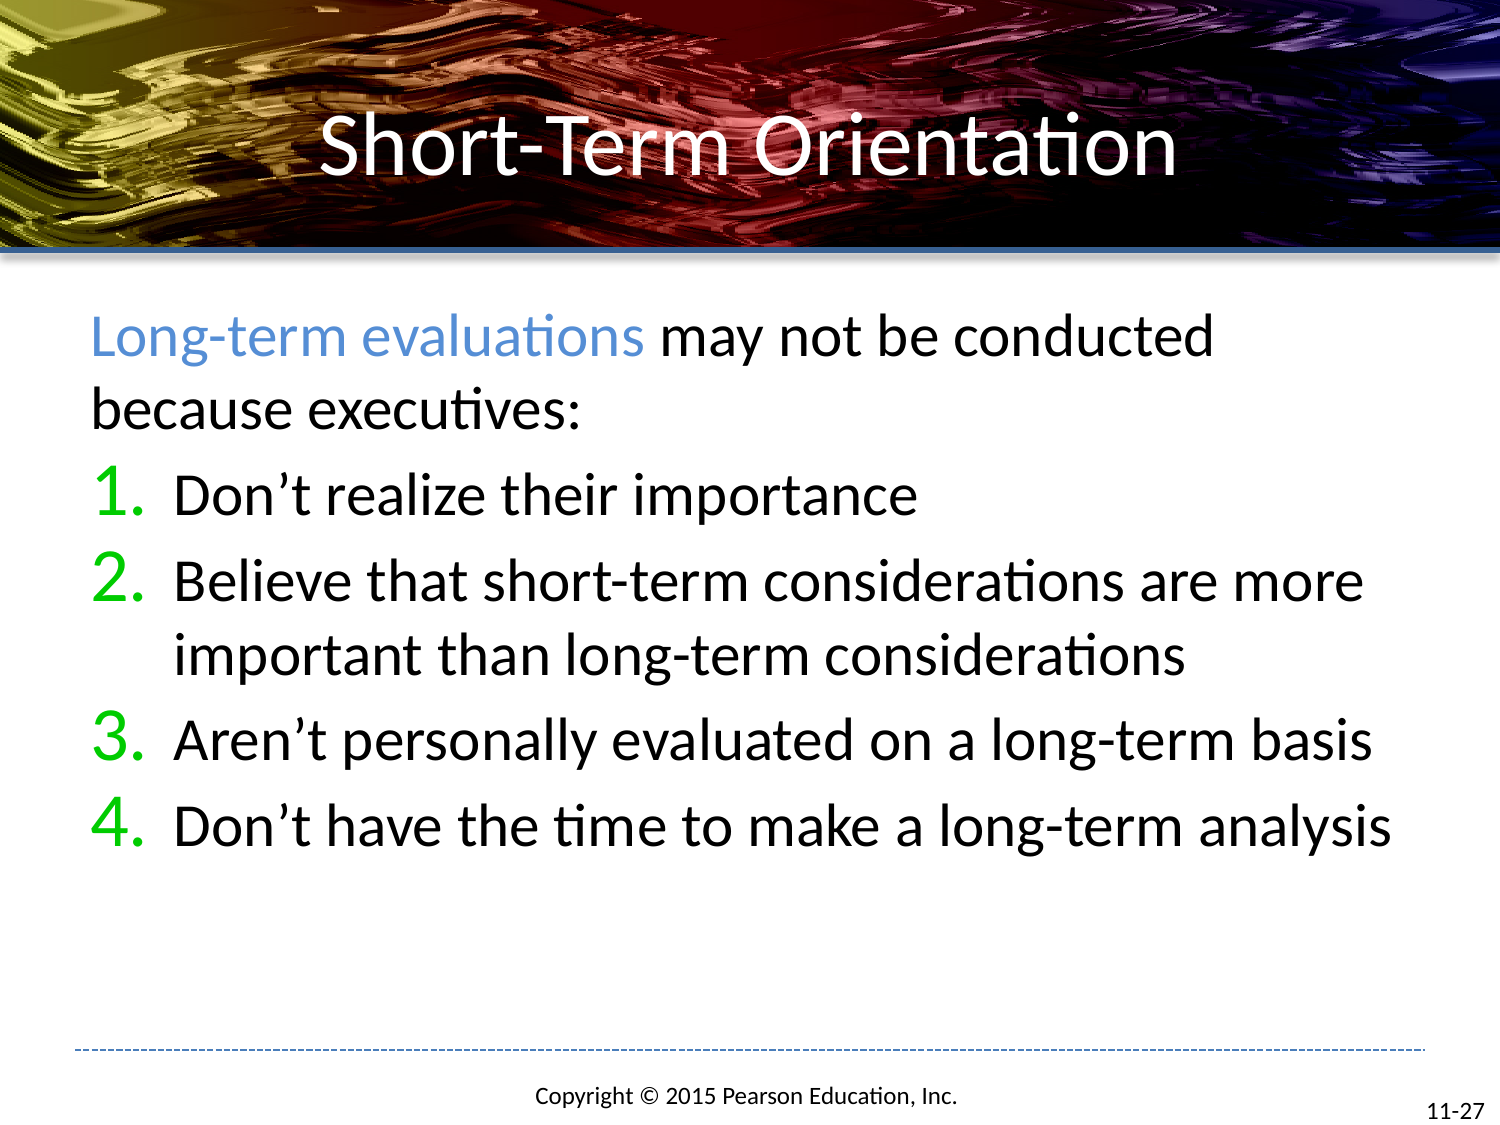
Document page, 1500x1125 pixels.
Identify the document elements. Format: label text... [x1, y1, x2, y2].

title Short-Term Orientation [75, 45, 1425, 233]
slide_number 11-27 [1149, 1064, 1500, 1125]
picture [0, 0, 1500, 247]
list Long-term evaluations may not be conducted because executives: Don’t realize their importance Believe that short-term considerations are more important than long-term considerations Aren’t personally evaluated on a long-term basis Don’t have the time to make a long-term analysis [75, 287, 1425, 1030]
footer Copyright © 2015 Pearson Education, Inc. [506, 1065, 994, 1125]
